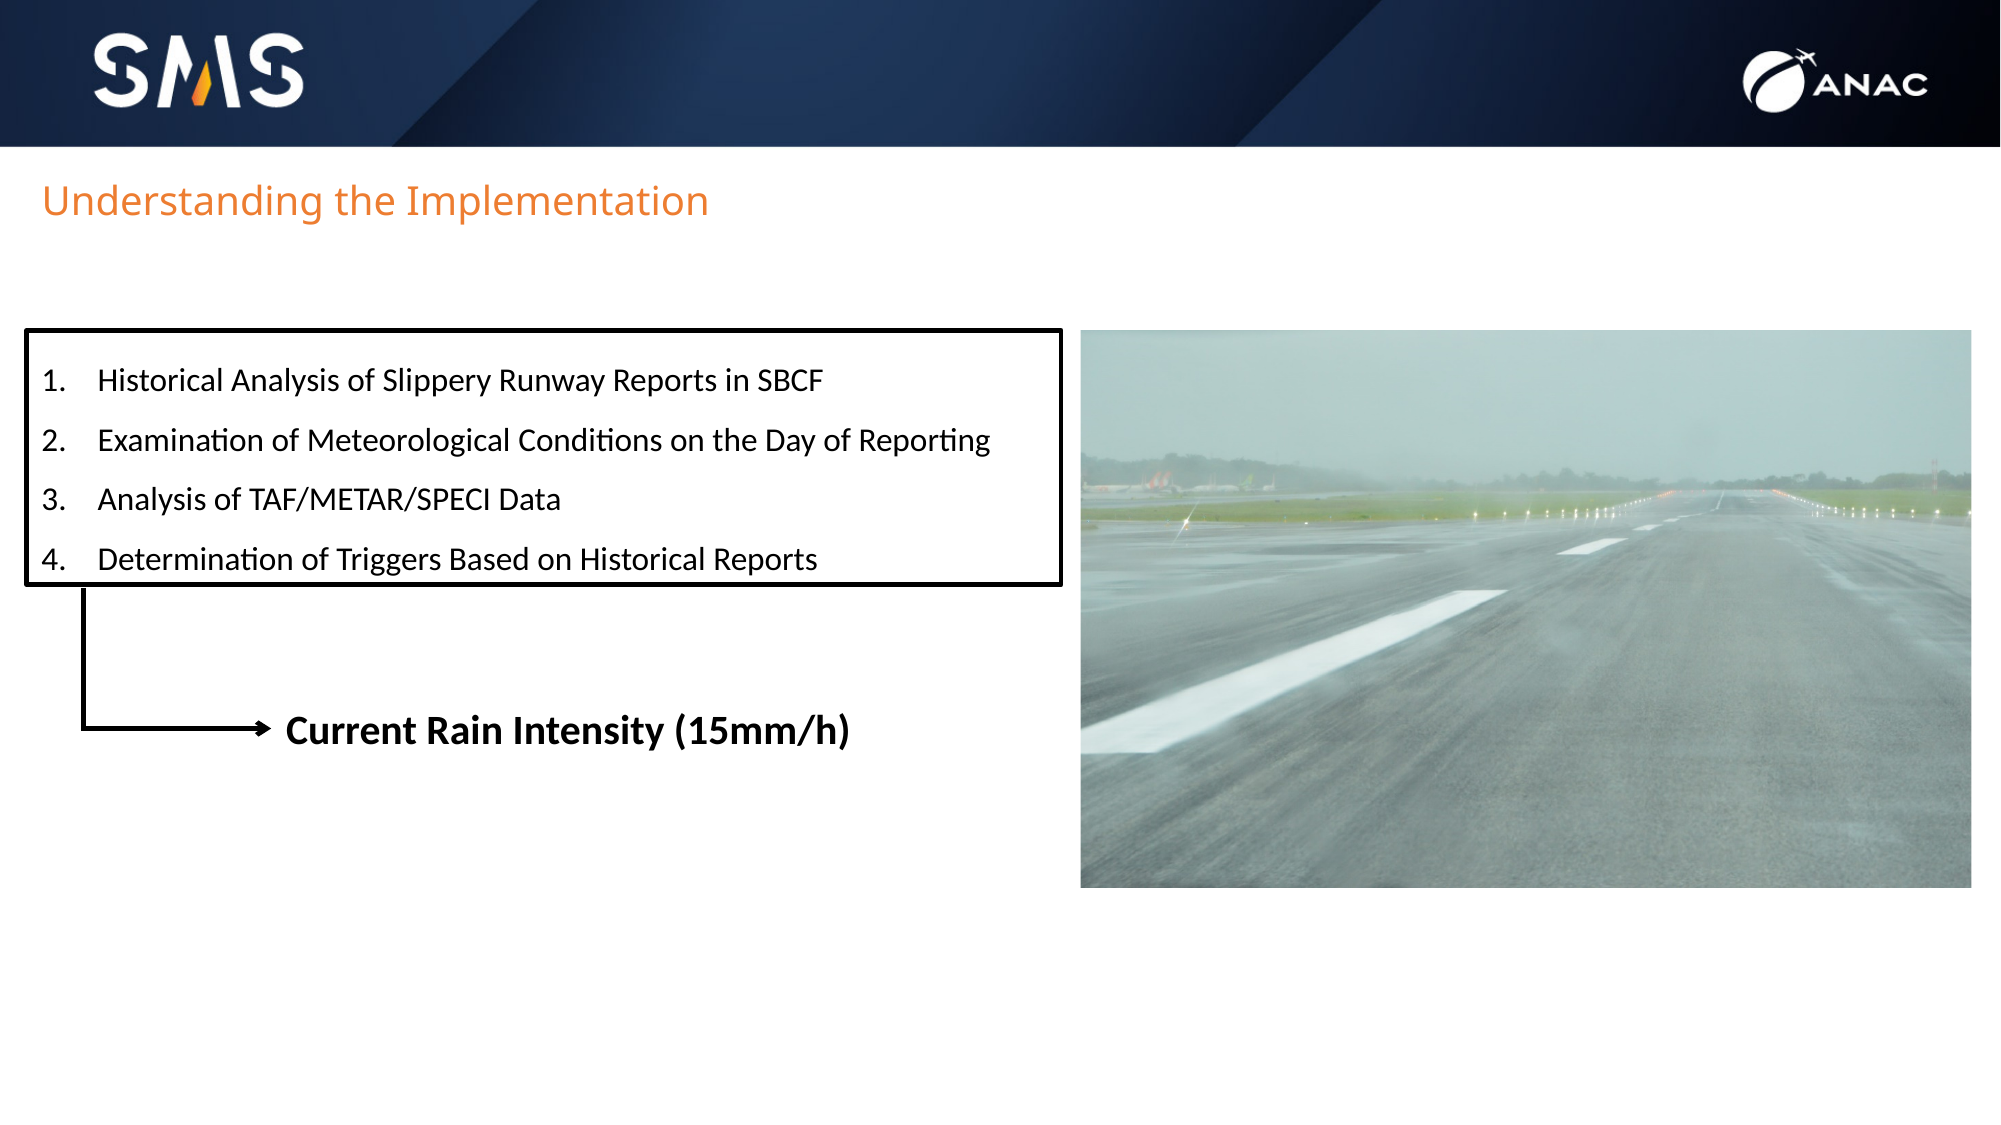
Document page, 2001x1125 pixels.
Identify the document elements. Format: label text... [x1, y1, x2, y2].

title Understanding the Implementation [26, 173, 1886, 281]
text_box Historical Analysis of Slippery Runway Reports in SBCF Examination of Meteorological Conditions on the Day of Reporting Analysis of TAF/METAR/SPECI Data Determination of Triggers Based on Historical Reports [26, 330, 1062, 585]
text_box Current Rain Intensity (15mm/h) [271, 695, 1028, 761]
picture [0, 0, 2001, 1125]
text_box [83, 587, 272, 736]
